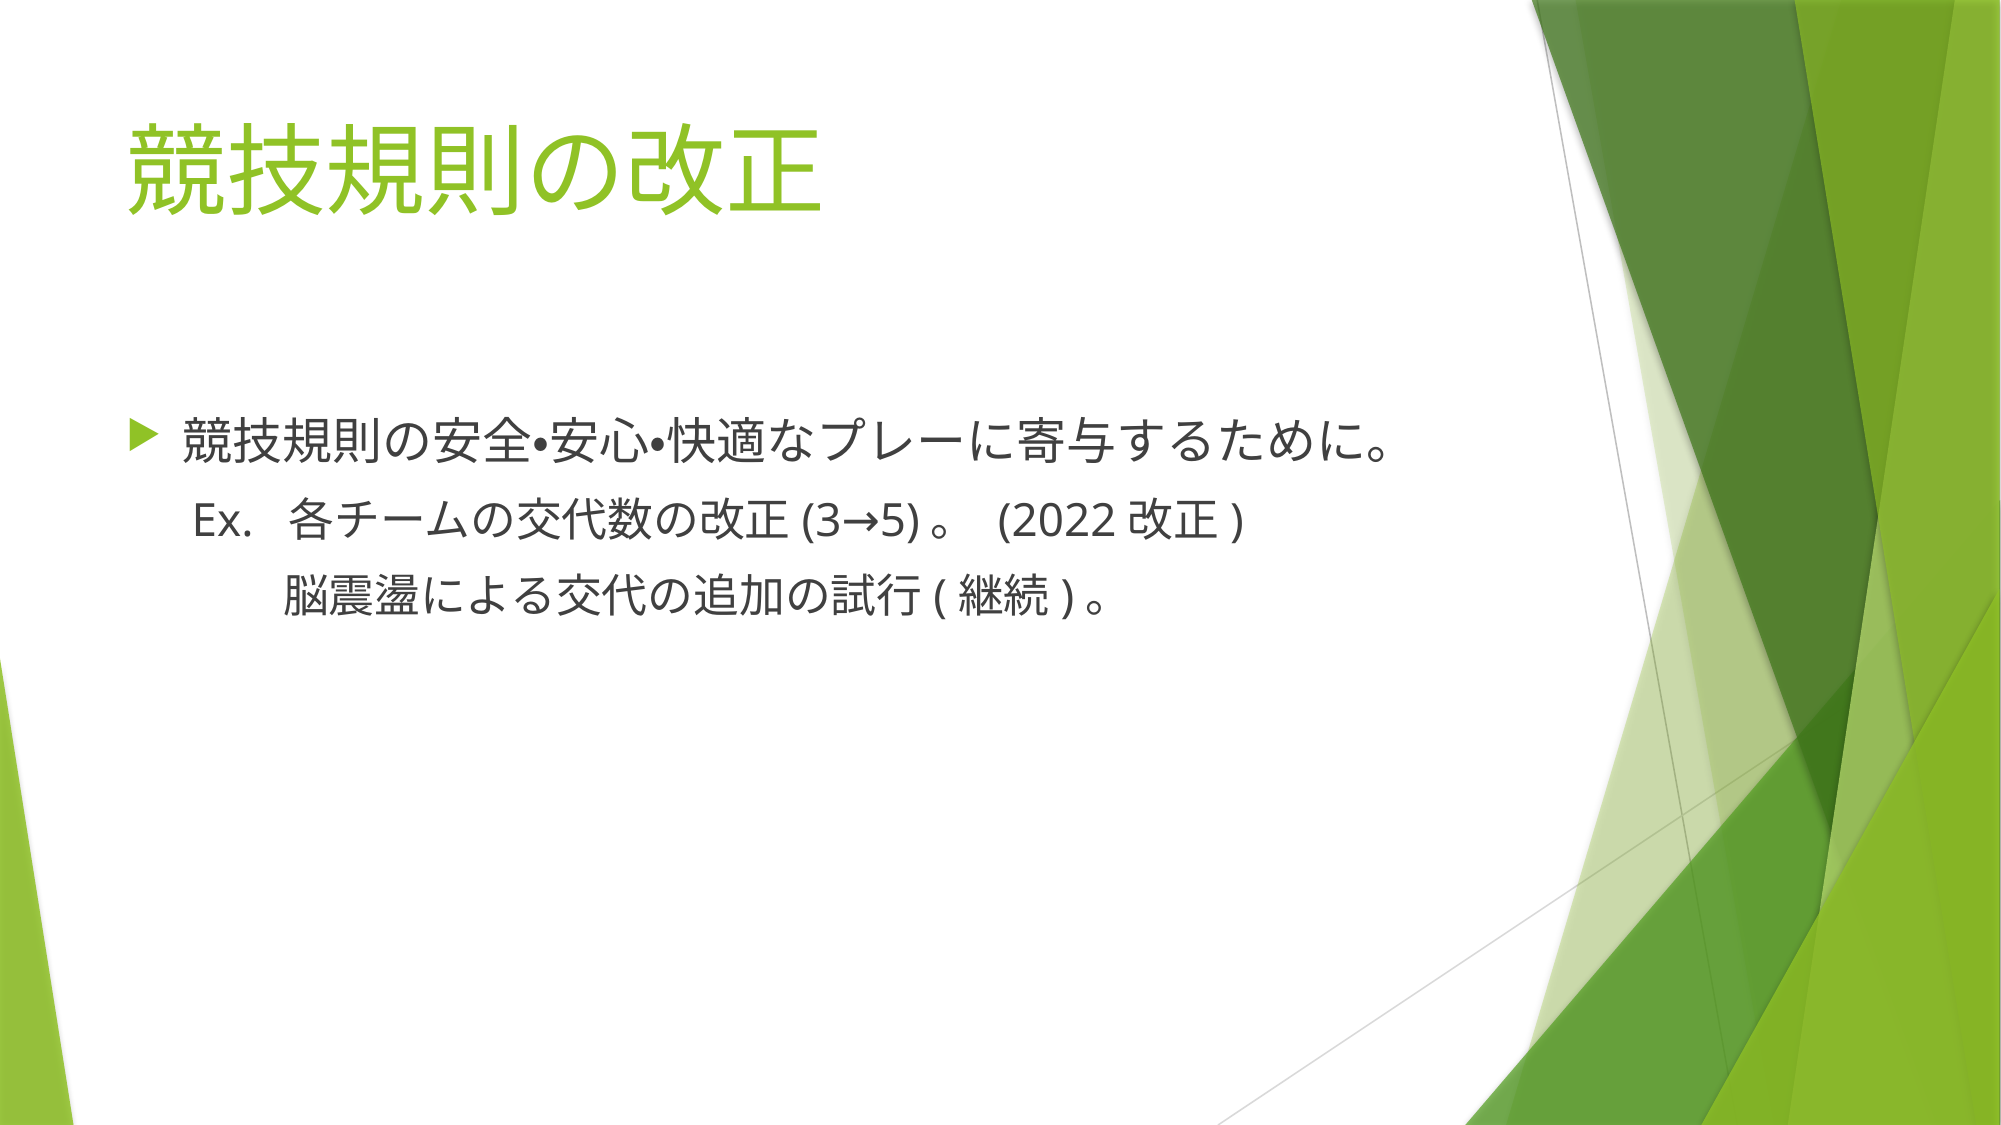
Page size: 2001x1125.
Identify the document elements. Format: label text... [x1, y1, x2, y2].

title 競技規則の改正 [111, 99, 1522, 317]
list 競技規則の安全・安心・快適なプレーに寄与するために。 Ex. 各チームの交代数の改正(3→5)。 (2022改正) 脳震盪による交代の追加の試行(継続)。 [111, 402, 1621, 680]
